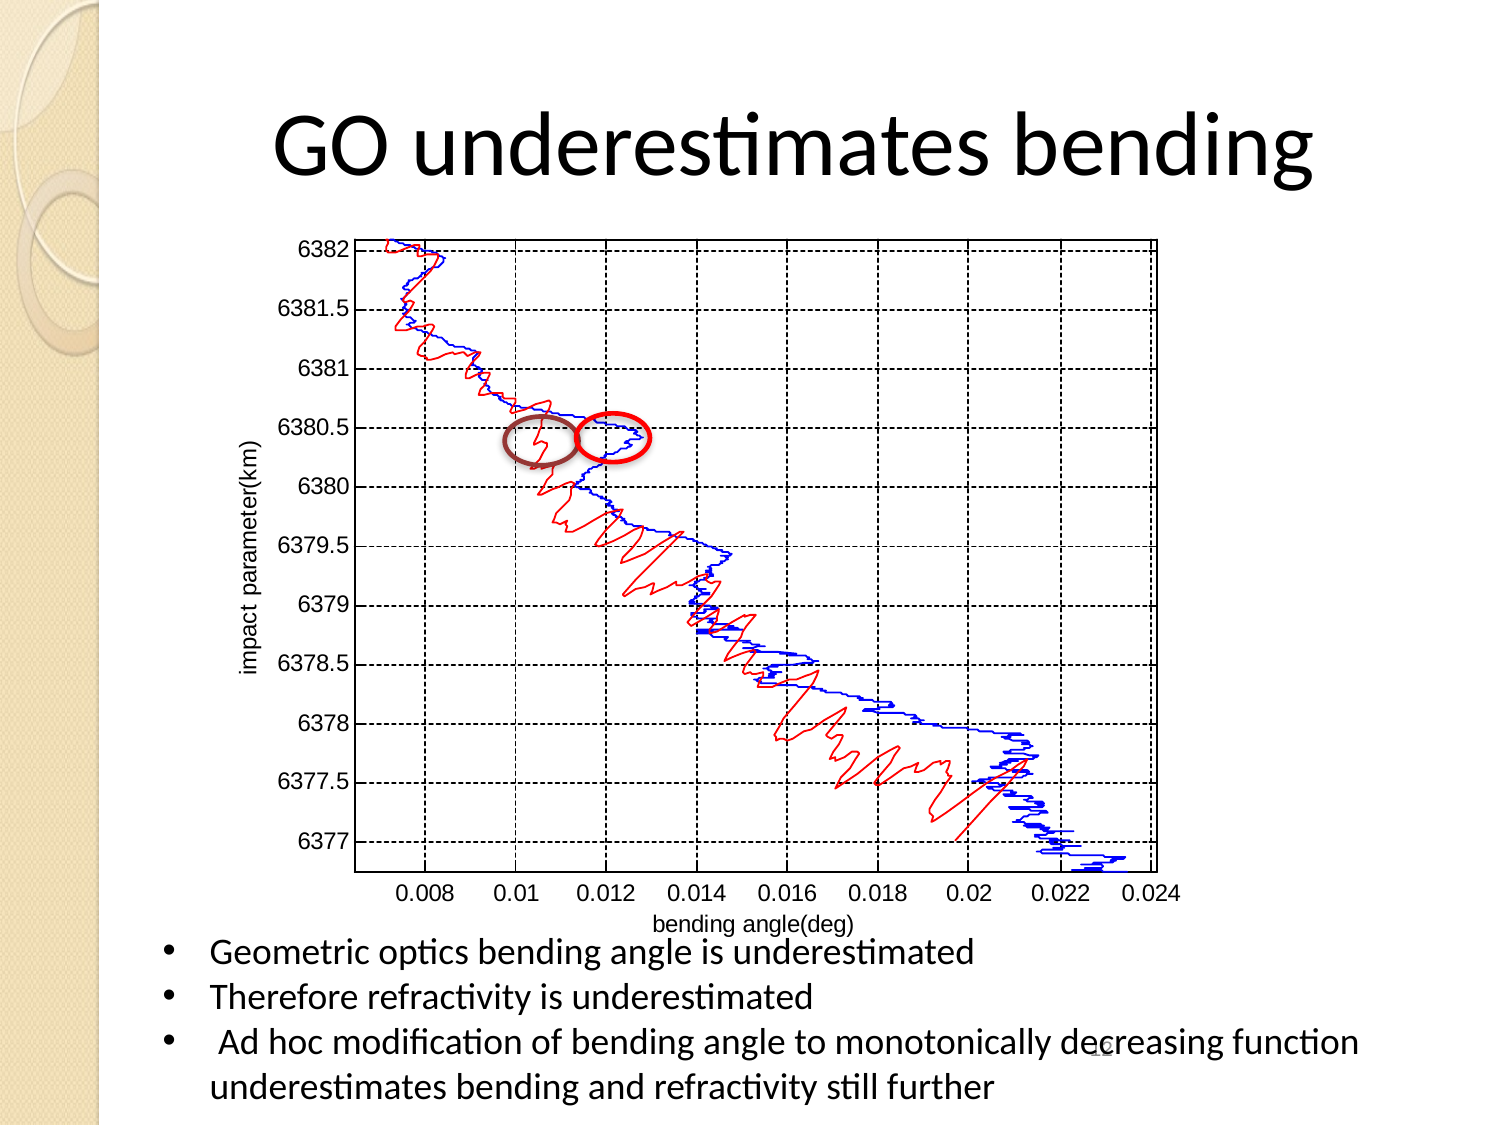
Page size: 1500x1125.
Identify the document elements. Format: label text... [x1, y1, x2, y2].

picture [0, 0, 99, 1125]
title GO underestimates bending [118, 45, 1469, 233]
text_box Geometric optics bending angle is underestimated Therefore refractivity is underestimated Ad hoc modification of bending angle to monotonically decreasing function underestimates bending and refractivity still further [147, 919, 1469, 1115]
picture [221, 181, 1203, 959]
